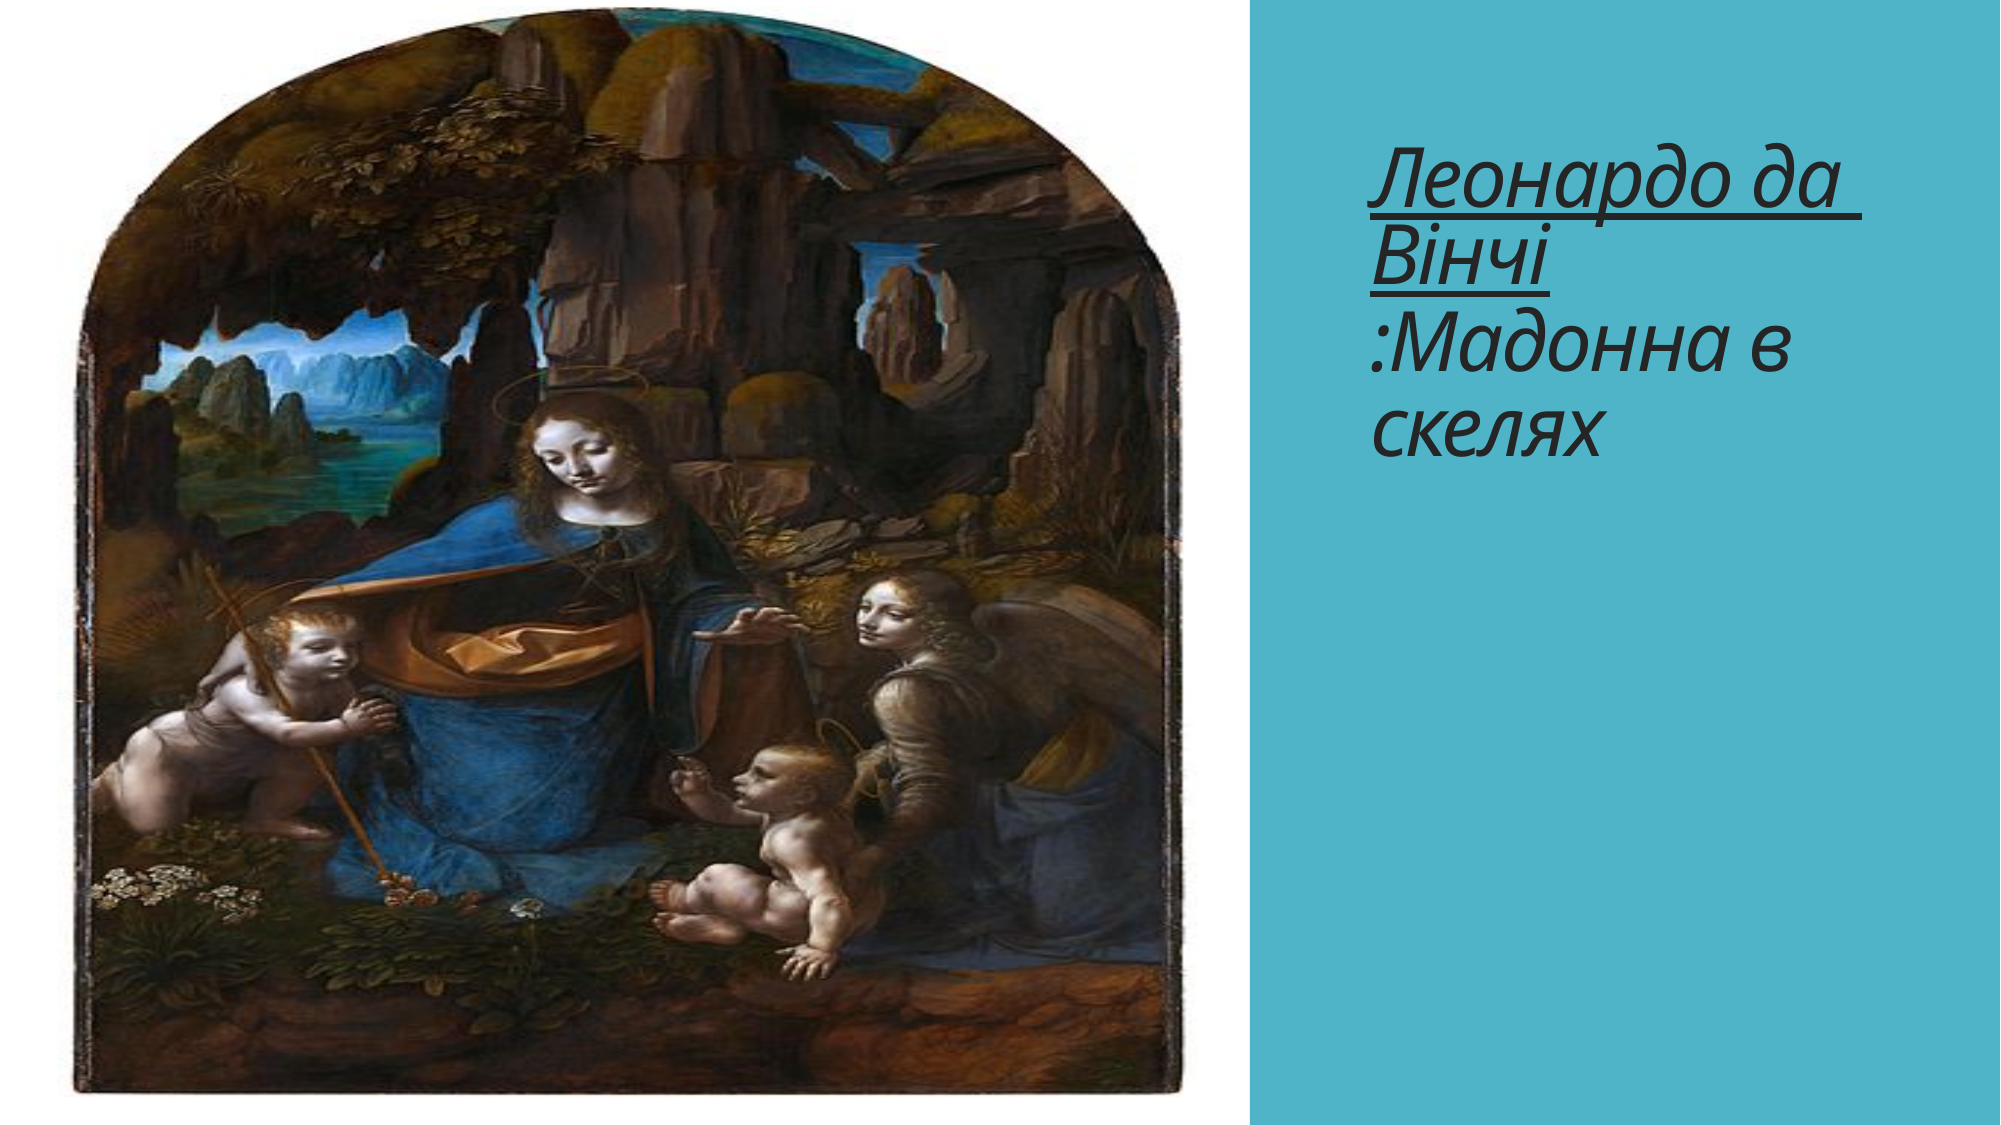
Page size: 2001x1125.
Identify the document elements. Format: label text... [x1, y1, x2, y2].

title Леонардо да Вінчі:Мадонна в скелях [1355, 88, 1911, 404]
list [56, 6, 1198, 1097]
